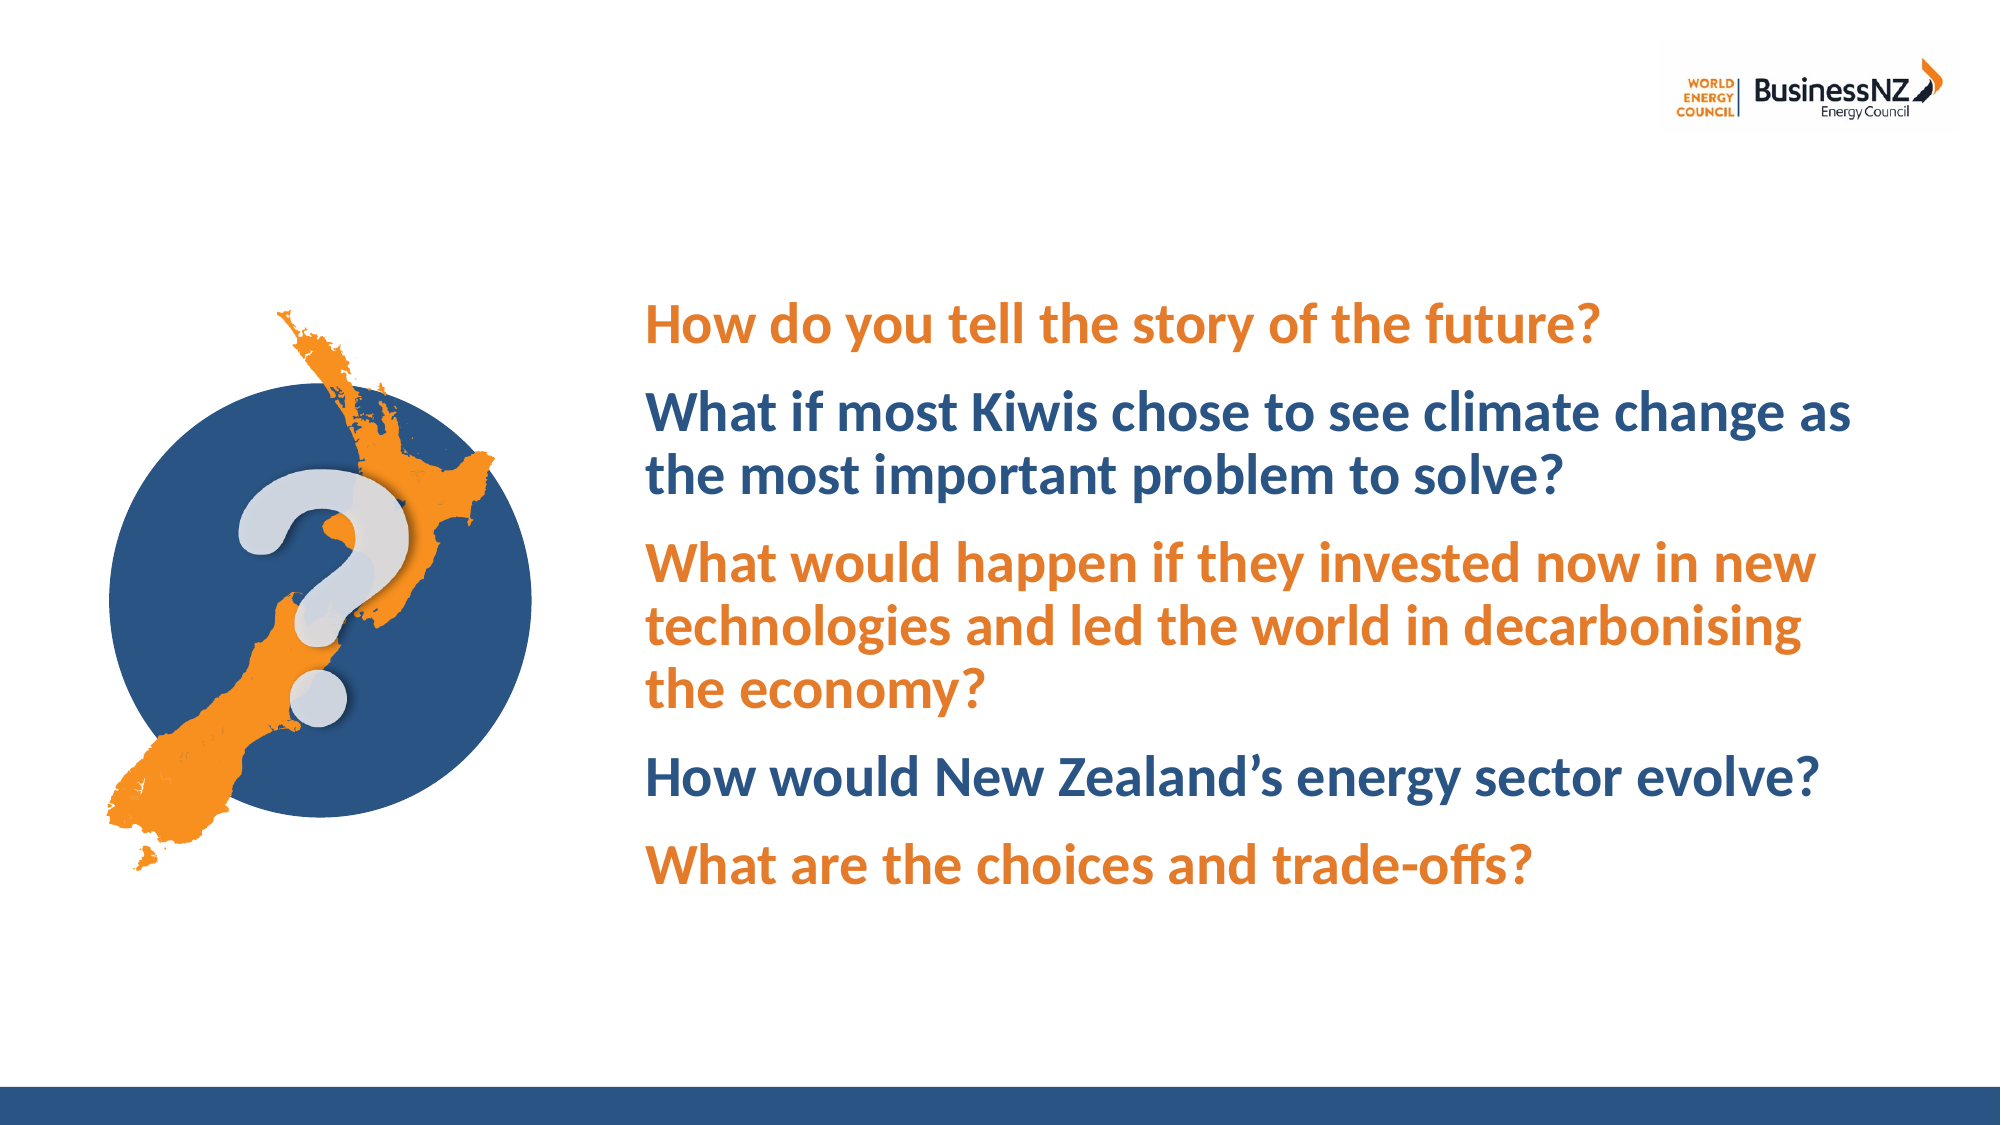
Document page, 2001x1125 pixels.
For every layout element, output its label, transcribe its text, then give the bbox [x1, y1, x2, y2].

text_box How do you tell the story of the future? What if most Kiwis chose to see climate change as the most important problem to solve? What would happen if they invested now in new technologies and led the world in decarbonising the economy? How would New Zealand’s energy sector evolve? What are the choices and trade-offs? [630, 286, 1875, 920]
picture [103, 275, 498, 912]
text_box [498, 481, 533, 719]
picture [1660, 41, 1958, 132]
